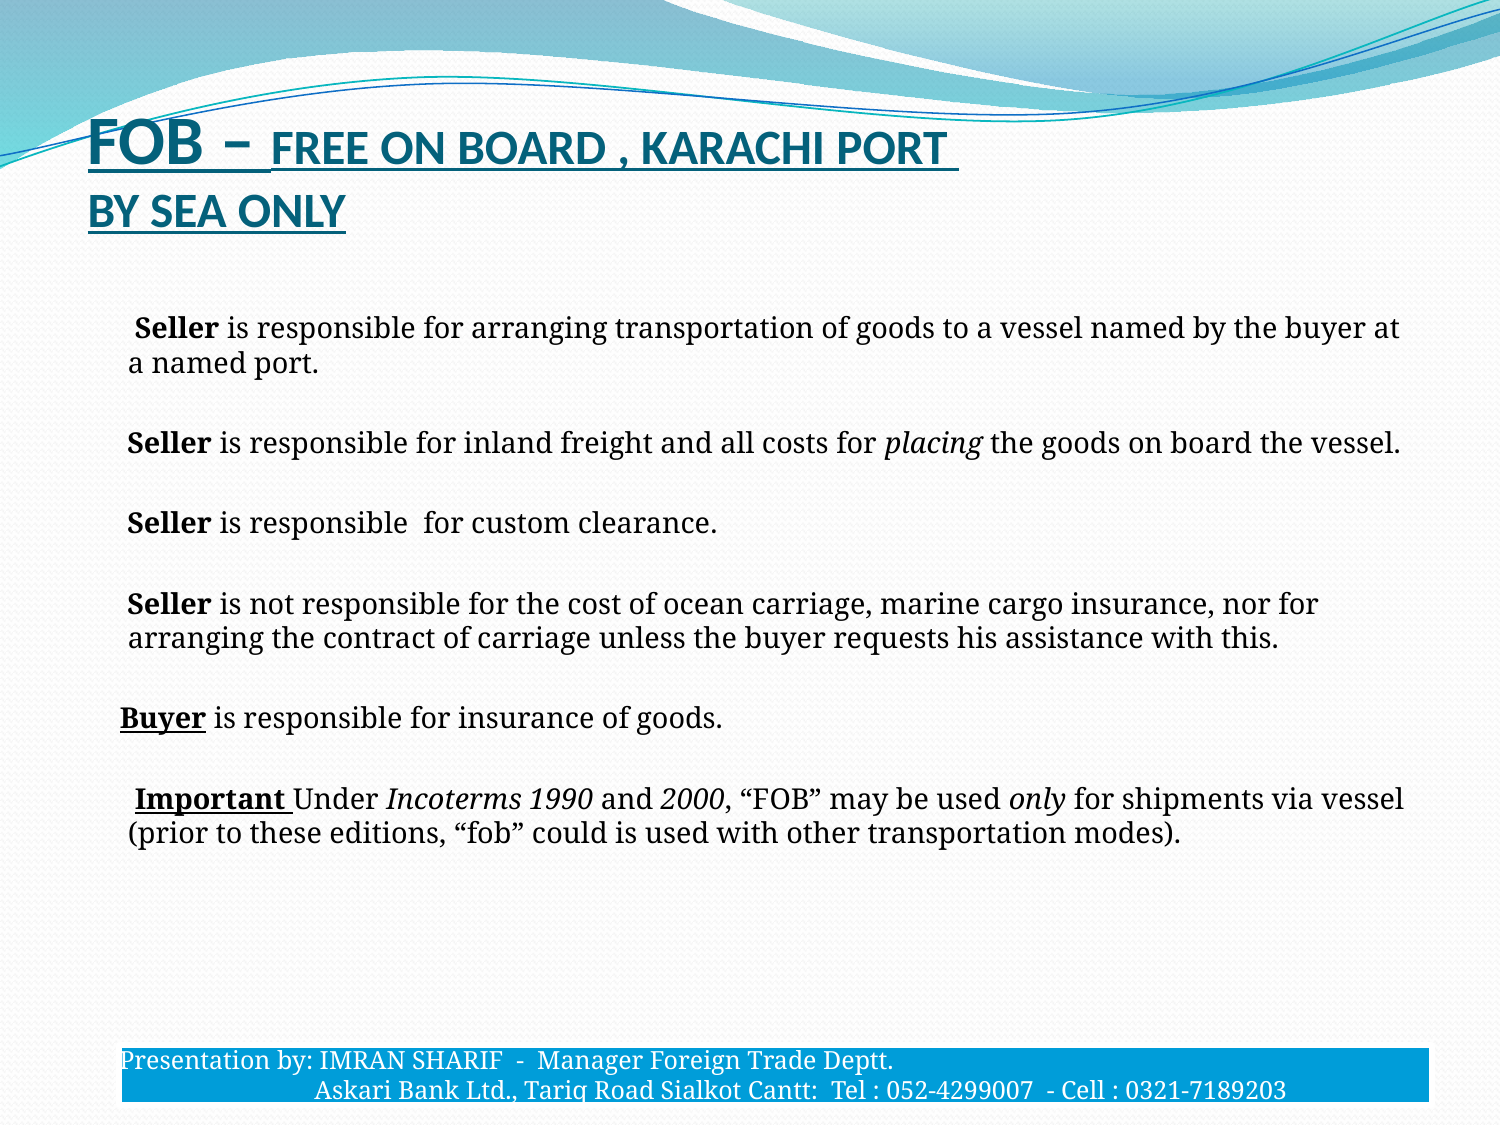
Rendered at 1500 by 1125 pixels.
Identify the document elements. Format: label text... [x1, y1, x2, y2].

footer Presentation by: IMRAN SHARIF - Manager Foreign Trade Deptt. Askari Bank Ltd., Tariq Road Sialkot Cantt: Tel : 052-4299007 - Cell : 0321-7189203 [116, 1042, 1435, 1108]
title FOB – free on board , karachi port by sea only [87, 87, 1413, 238]
list Seller is responsible for arranging transportation of goods to a vessel named by the buyer at a named port. Seller is responsible for inland freight and all costs for placing the goods on board the vessel. Seller is responsible for custom clearance. Seller is not responsible for the cost of ocean carriage, marine cargo insurance, nor for arranging the contract of carriage unless the buyer requests his assistance with this. Buyer is responsible for insurance of goods. Important Under Incoterms 1990 and 2000, “FOB” may be used only for shipments via vessel (prior to these editions, “fob” could is used with other transportation modes). [75, 262, 1425, 983]
